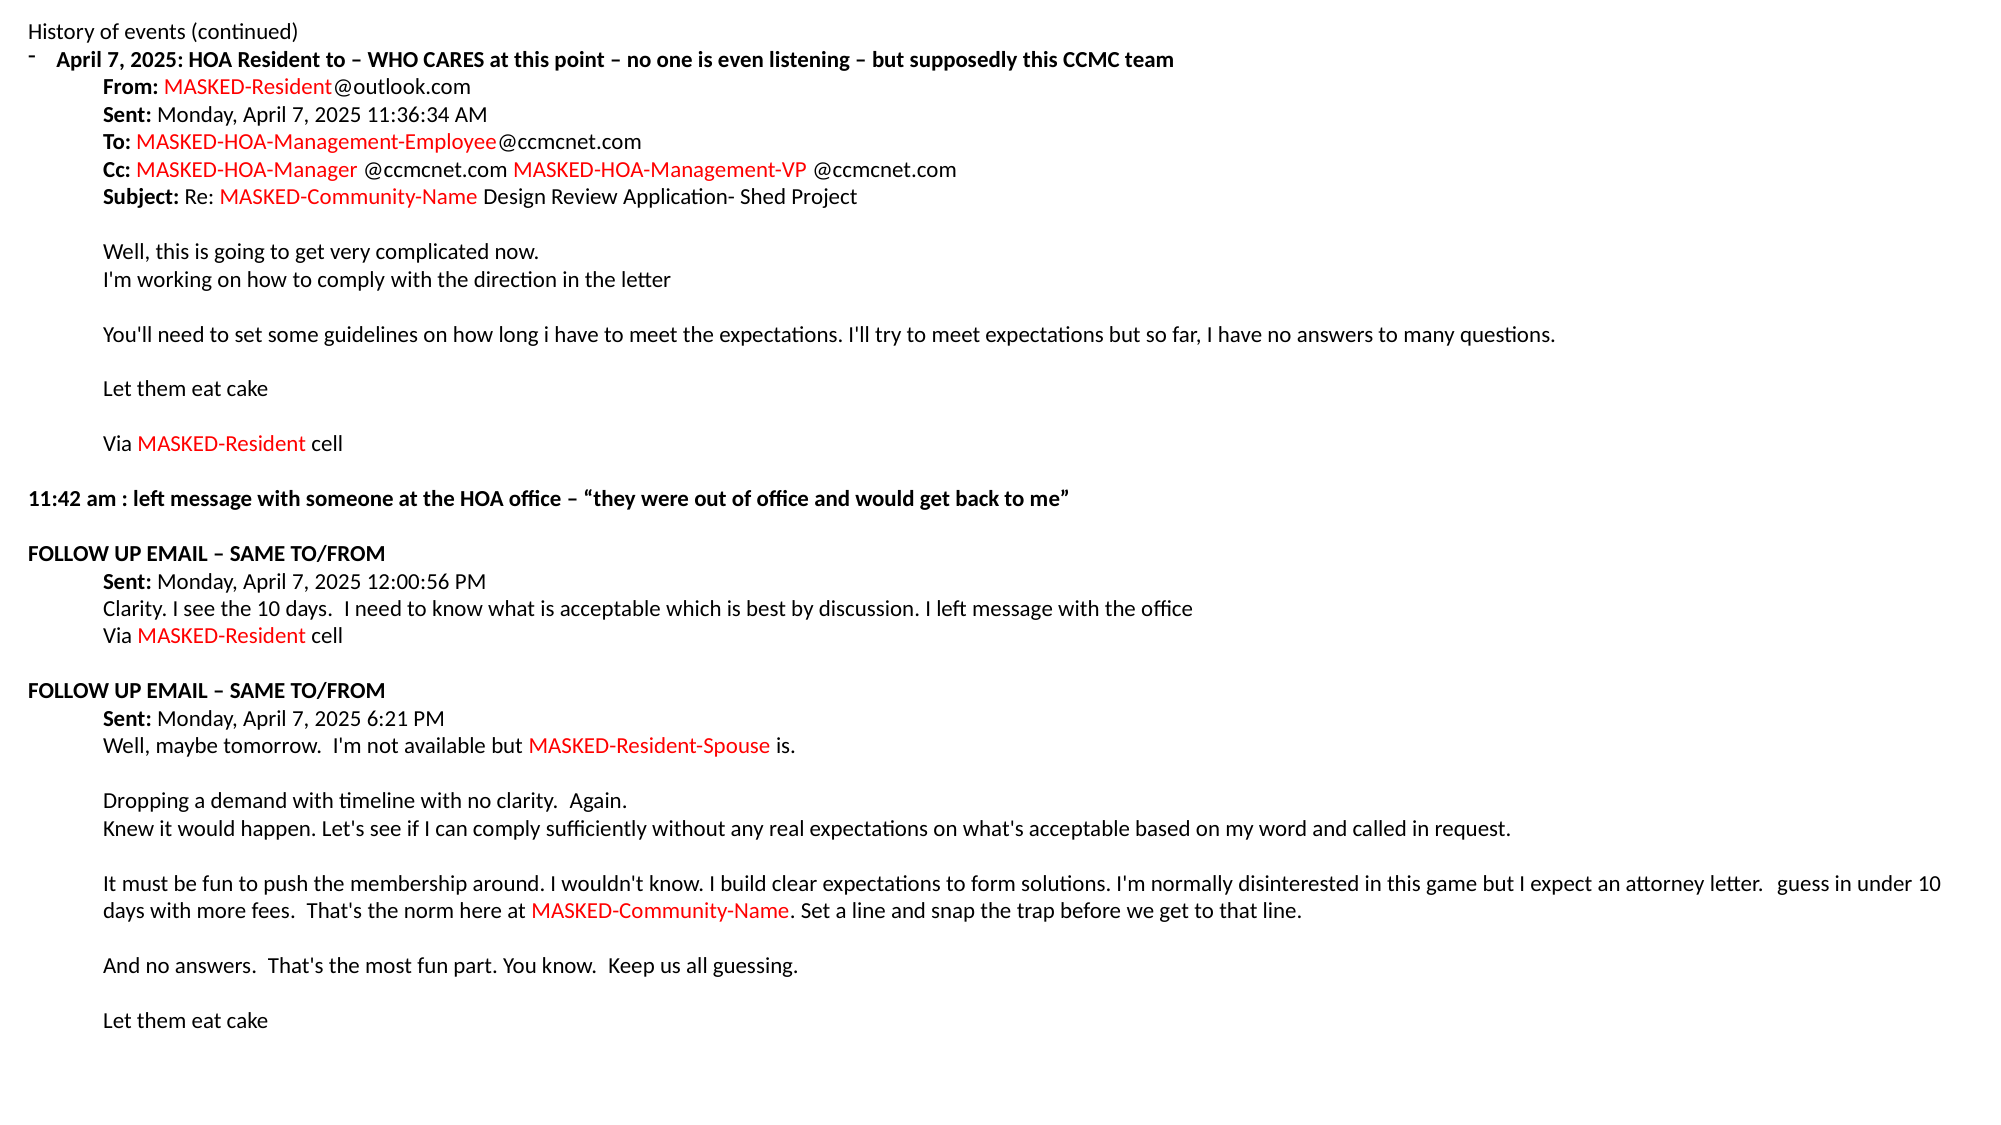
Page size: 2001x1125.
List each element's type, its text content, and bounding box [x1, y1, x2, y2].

text_box History of events (continued) April 7, 2025: HOA Resident to – WHO CARES at this point – no one is even listening – but supposedly this CCMC team From: MASKED-Resident@outlook.com Sent: Monday, April 7, 2025 11:36:34 AM To: MASKED-HOA-Management-Employee@ccmcnet.com Cc: MASKED-HOA-Manager @ccmcnet.com MASKED-HOA-Management-VP @ccmcnet.com Subject: Re: MASKED-Community-Name Design Review Application- Shed Project Well, this is going to get very complicated now. I'm working on how to comply with the direction in the letter You'll need to set some guidelines on how long i have to meet the expectations. I'll try to meet expectations but so far, I have no answers to many questions. Let them eat cake Via MASKED-Resident cell 11:42 am : left message with someone at the HOA office – “they were out of office and would get back to me” FOLLOW UP EMAIL – SAME TO/FROM Sent: Monday, April 7, 2025 12:00:56 PM Clarity. I see the 10 days. I need to know what is acceptable which is best by discussion. I left message with the office Via MASKED-Resident cell FOLLOW UP EMAIL – SAME TO/FROM Sent: Monday, April 7, 2025 6:21 PM Well, maybe tomorrow. I'm not available but MASKED-Resident-Spouse is. Dropping a demand with timeline with no clarity. Again. Knew it would happen. Let's see if I can comply sufficiently without any real expectations on what's acceptable based on my word and called in request. It must be fun to push the membership around. I wouldn't know. I build clear expectations to form solutions. I'm normally disinterested in this game but I expect an attorney letter. guess in under 10 days with more fees. That's the norm here at MASKED-Community-Name. Set a line and snap the trap before we get to that line. And no answers. That's the most fun part. You know. Keep us all guessing. Let them eat cake [13, 9, 2000, 1096]
